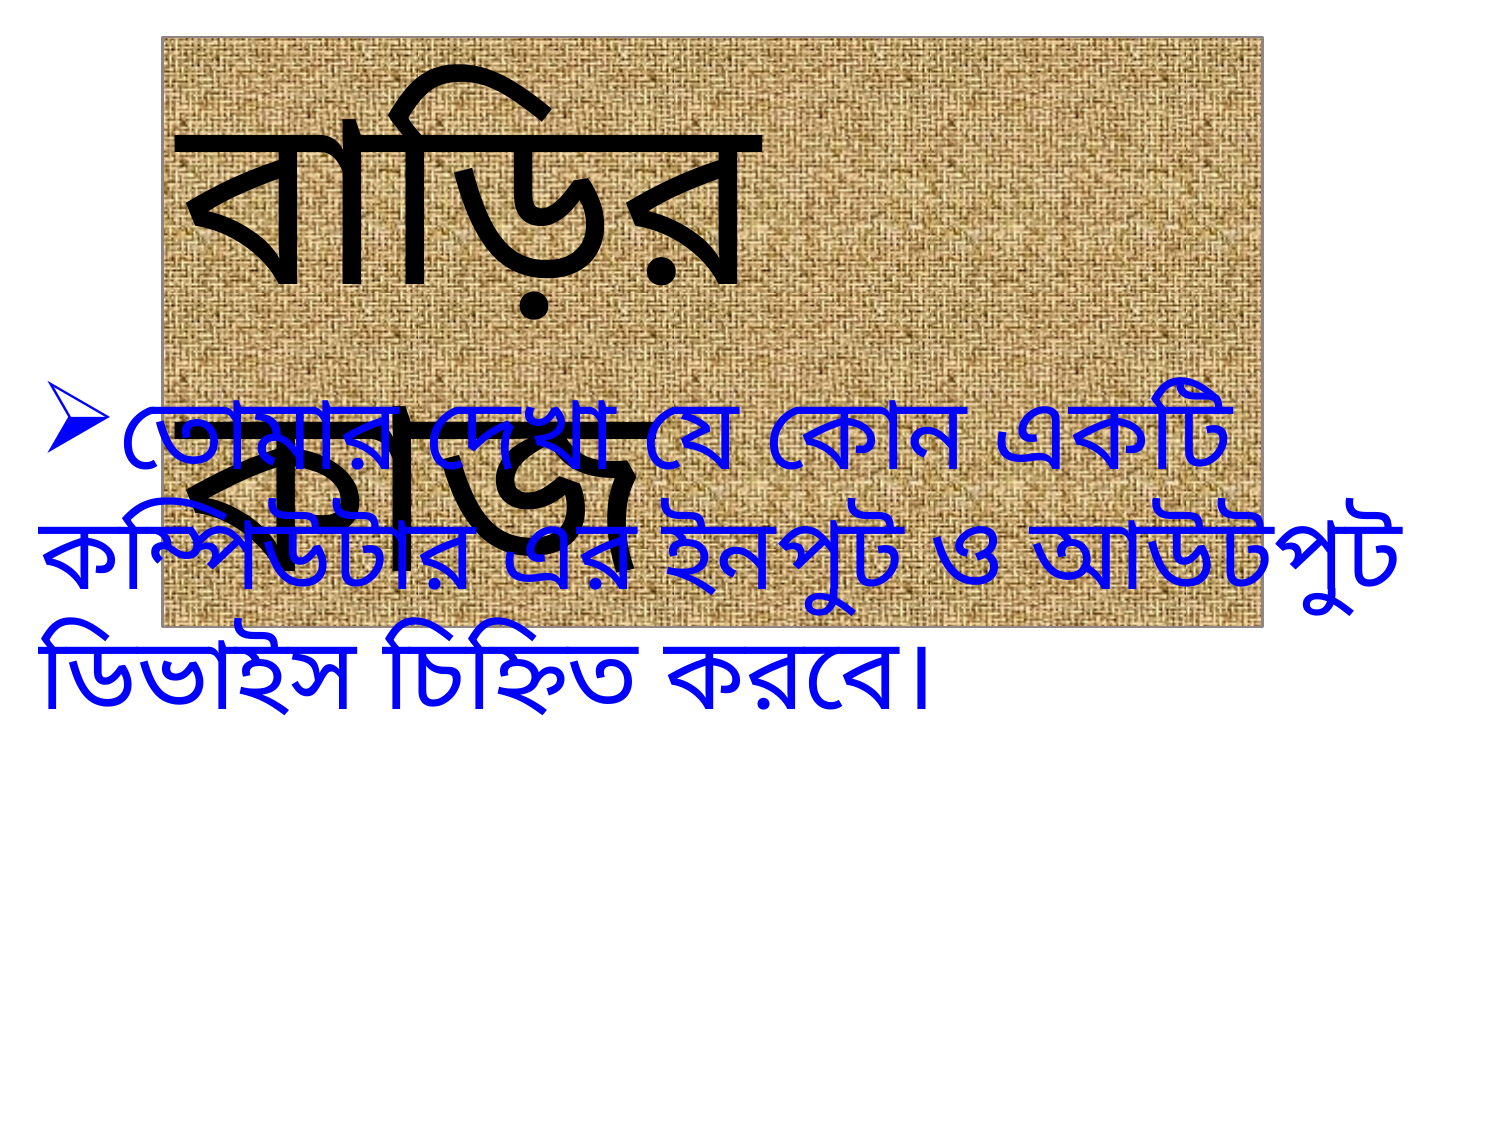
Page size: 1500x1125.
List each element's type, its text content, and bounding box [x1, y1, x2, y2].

text_box তোমার দেখা যে কোন একটি কম্পিউটার এর ইনপুট ও আউটপুট ডিভাইস চিহ্নিত করবে। [24, 362, 1500, 738]
text_box বাড়ির কাজ [161, 36, 1264, 362]
